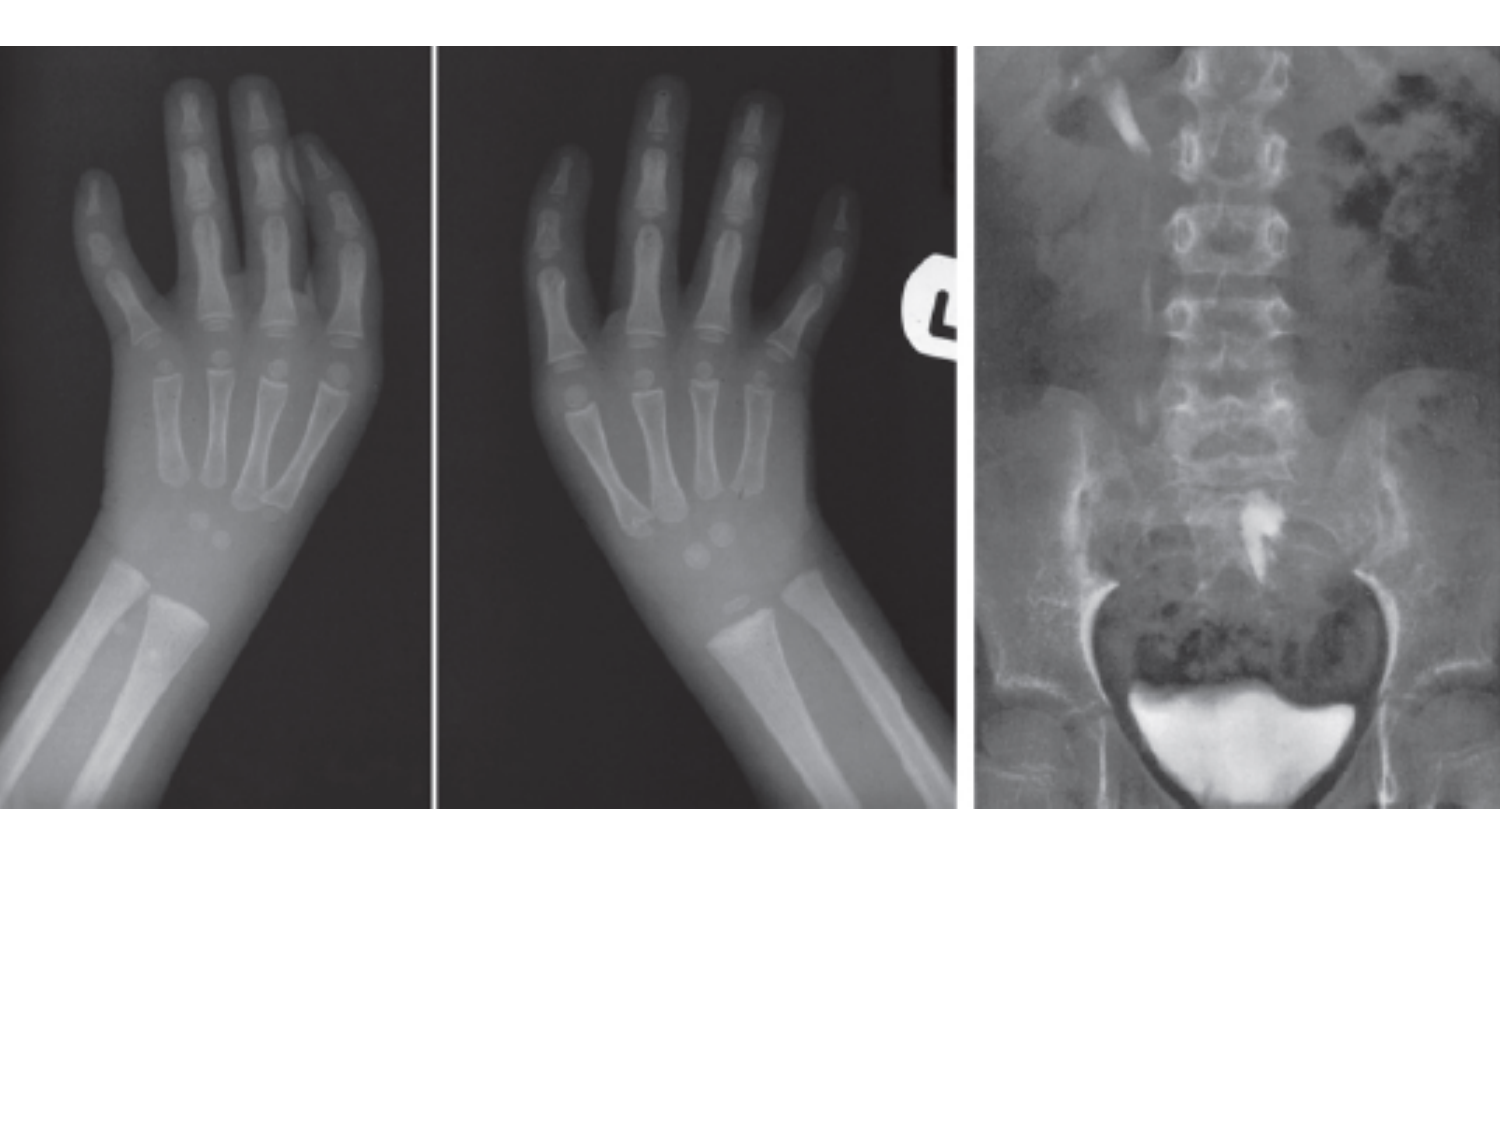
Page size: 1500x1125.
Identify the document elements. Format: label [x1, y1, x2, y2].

list [0, 46, 1500, 809]
